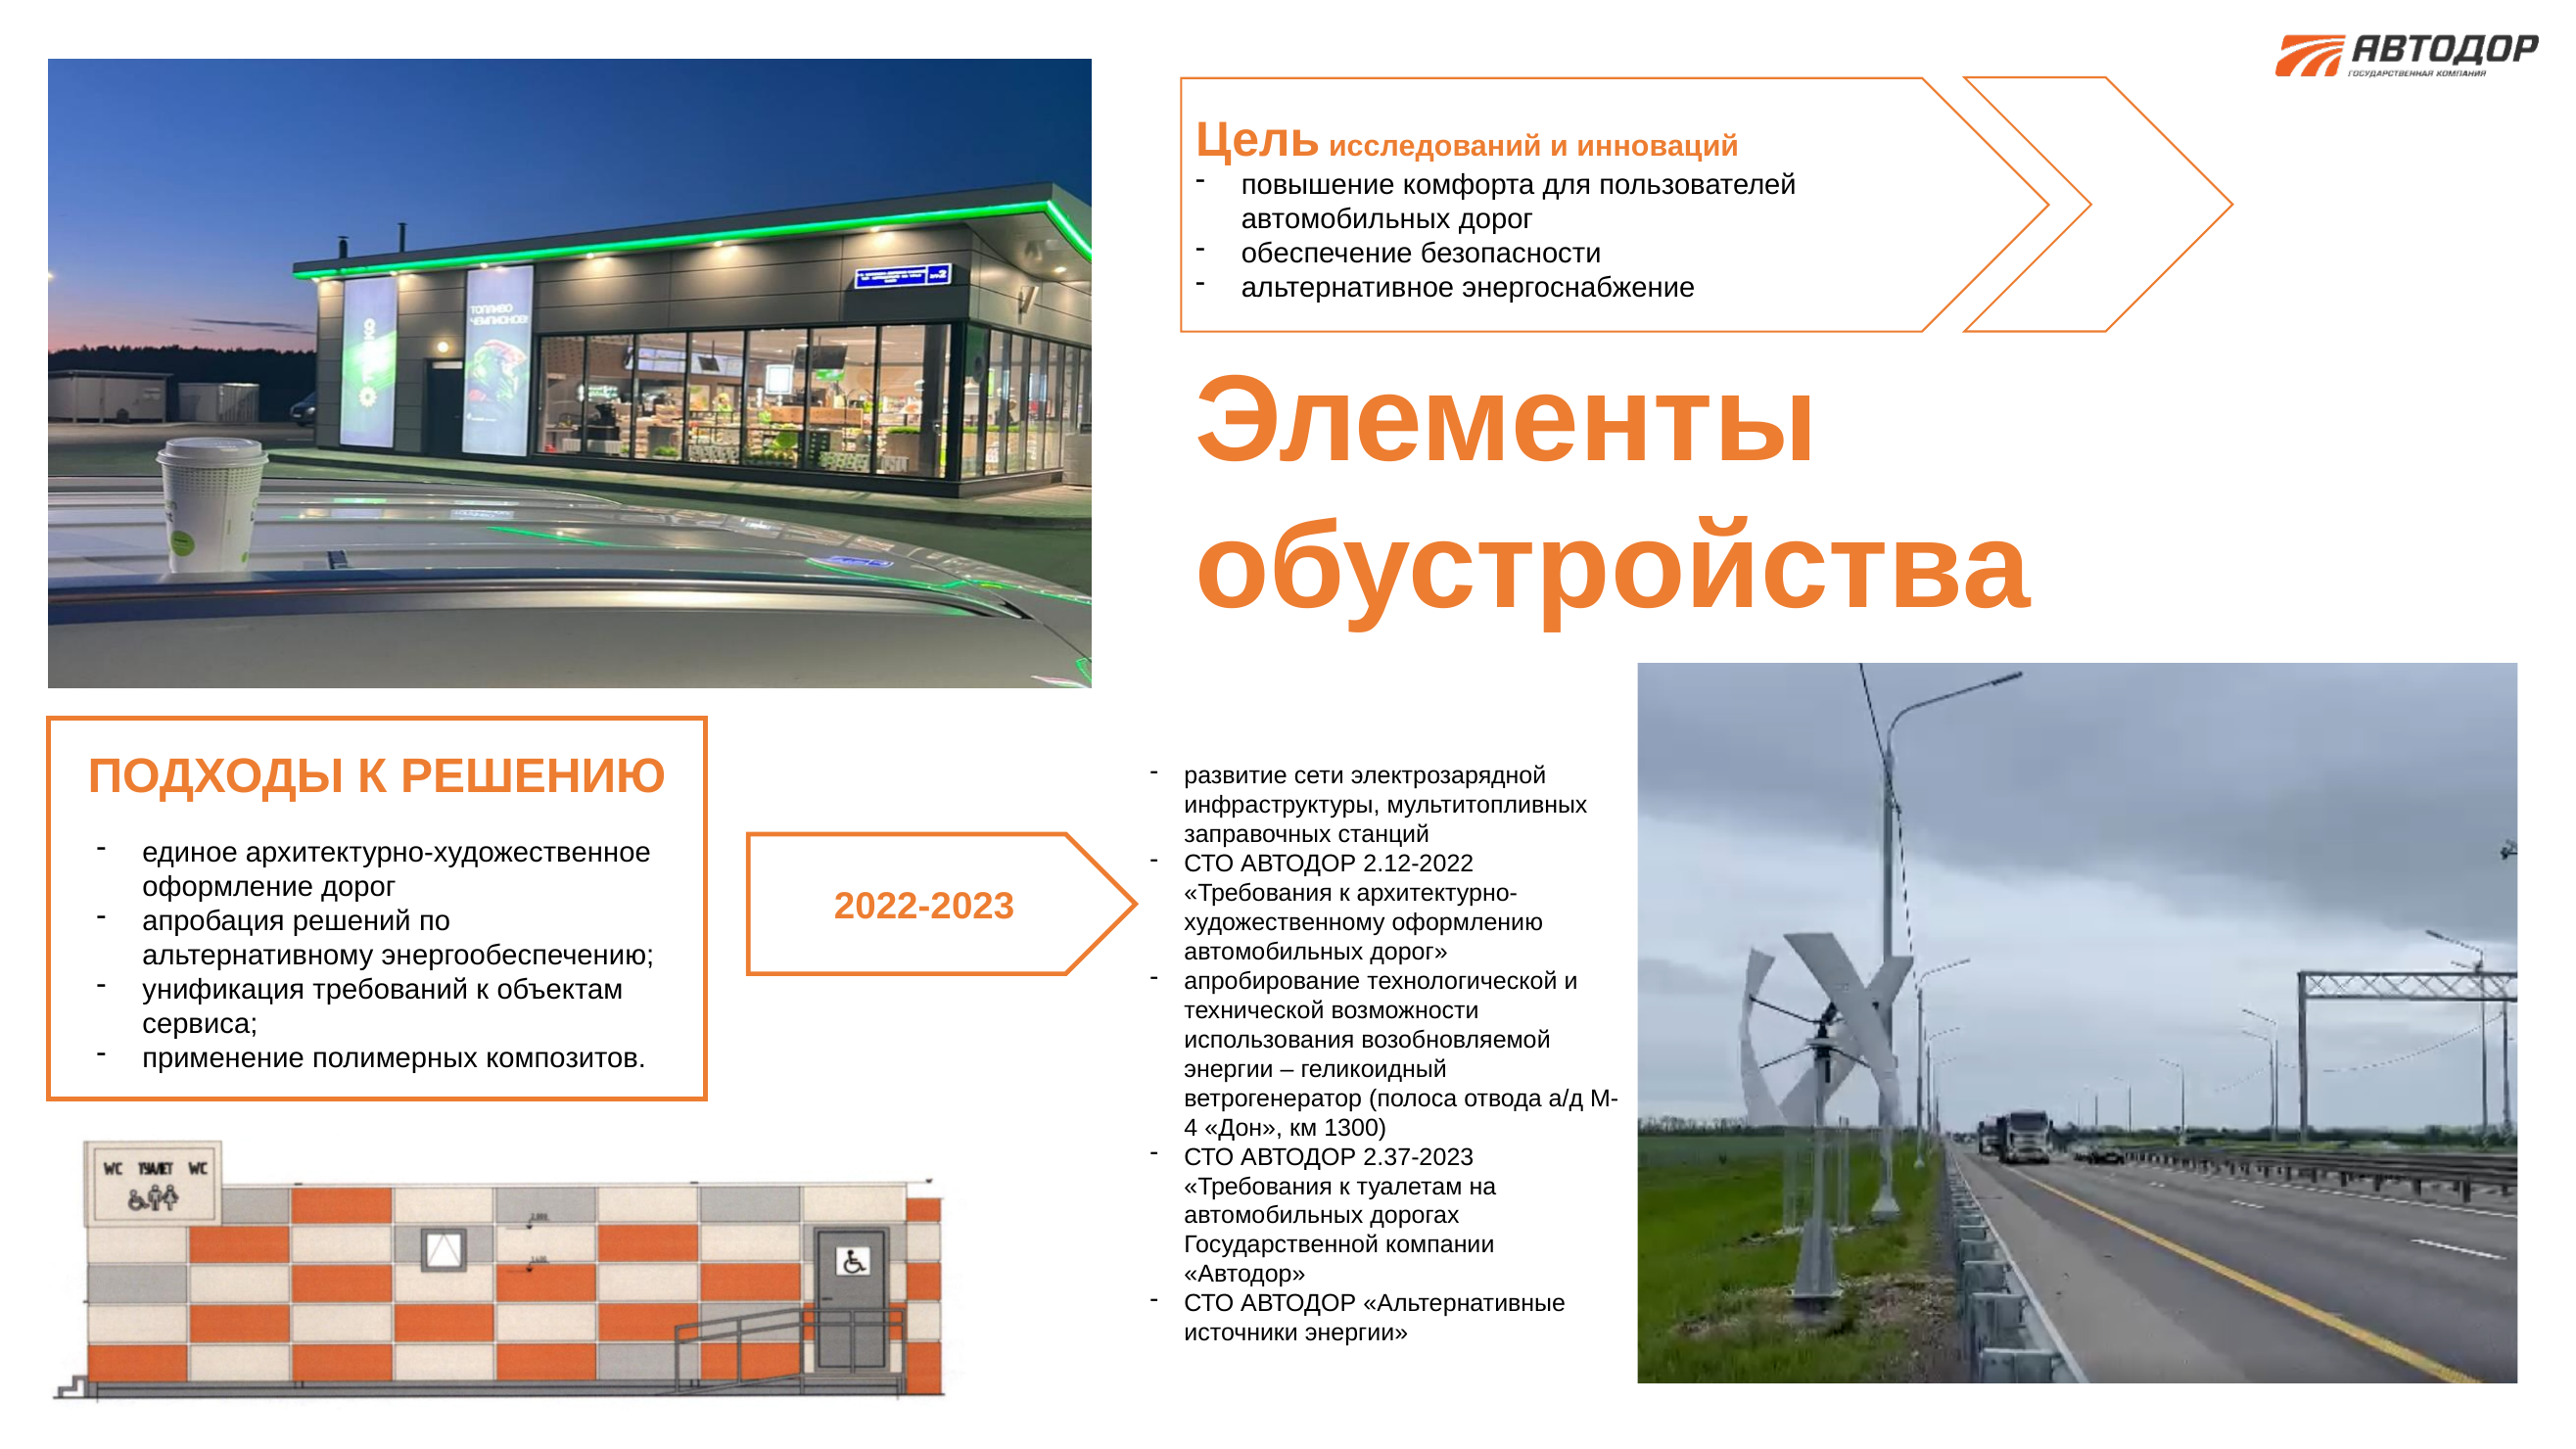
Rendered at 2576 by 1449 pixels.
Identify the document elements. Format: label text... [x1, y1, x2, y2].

text_box Элементы обустройства [1180, 330, 2576, 639]
picture [48, 59, 1092, 688]
text_box 2022-2023 [747, 832, 1135, 975]
picture [48, 1135, 967, 1410]
text_box Цель исследований и инноваций повышение комфорта для пользователей автомобильных дорог обеспечение безопасности альтернативное энергоснабжение [1180, 76, 2051, 330]
picture [1637, 663, 2518, 1383]
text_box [48, 718, 706, 1099]
picture [2269, 20, 2549, 91]
text_box [1961, 75, 2234, 330]
text_box развитие сети электрозарядной инфраструктуры, мультитопливных заправочных станций СТО АВТОДОР 2.12-2022 «Требования к архитектурно-художественному оформлению автомобильных дорог» апробирование технологической и технической возможности использования возобновляемой энергии – геликоидный ветрогенератор (полоса отвода а/д М-4 «Дон», км 1300) СТО АВТОДОР 2.37-2023 «Требования к туалетам на автомобильных дорогах Государственной компании «Автодор» СТО АВТОДОР «Альтернативные источники энергии» [1135, 752, 1637, 1353]
